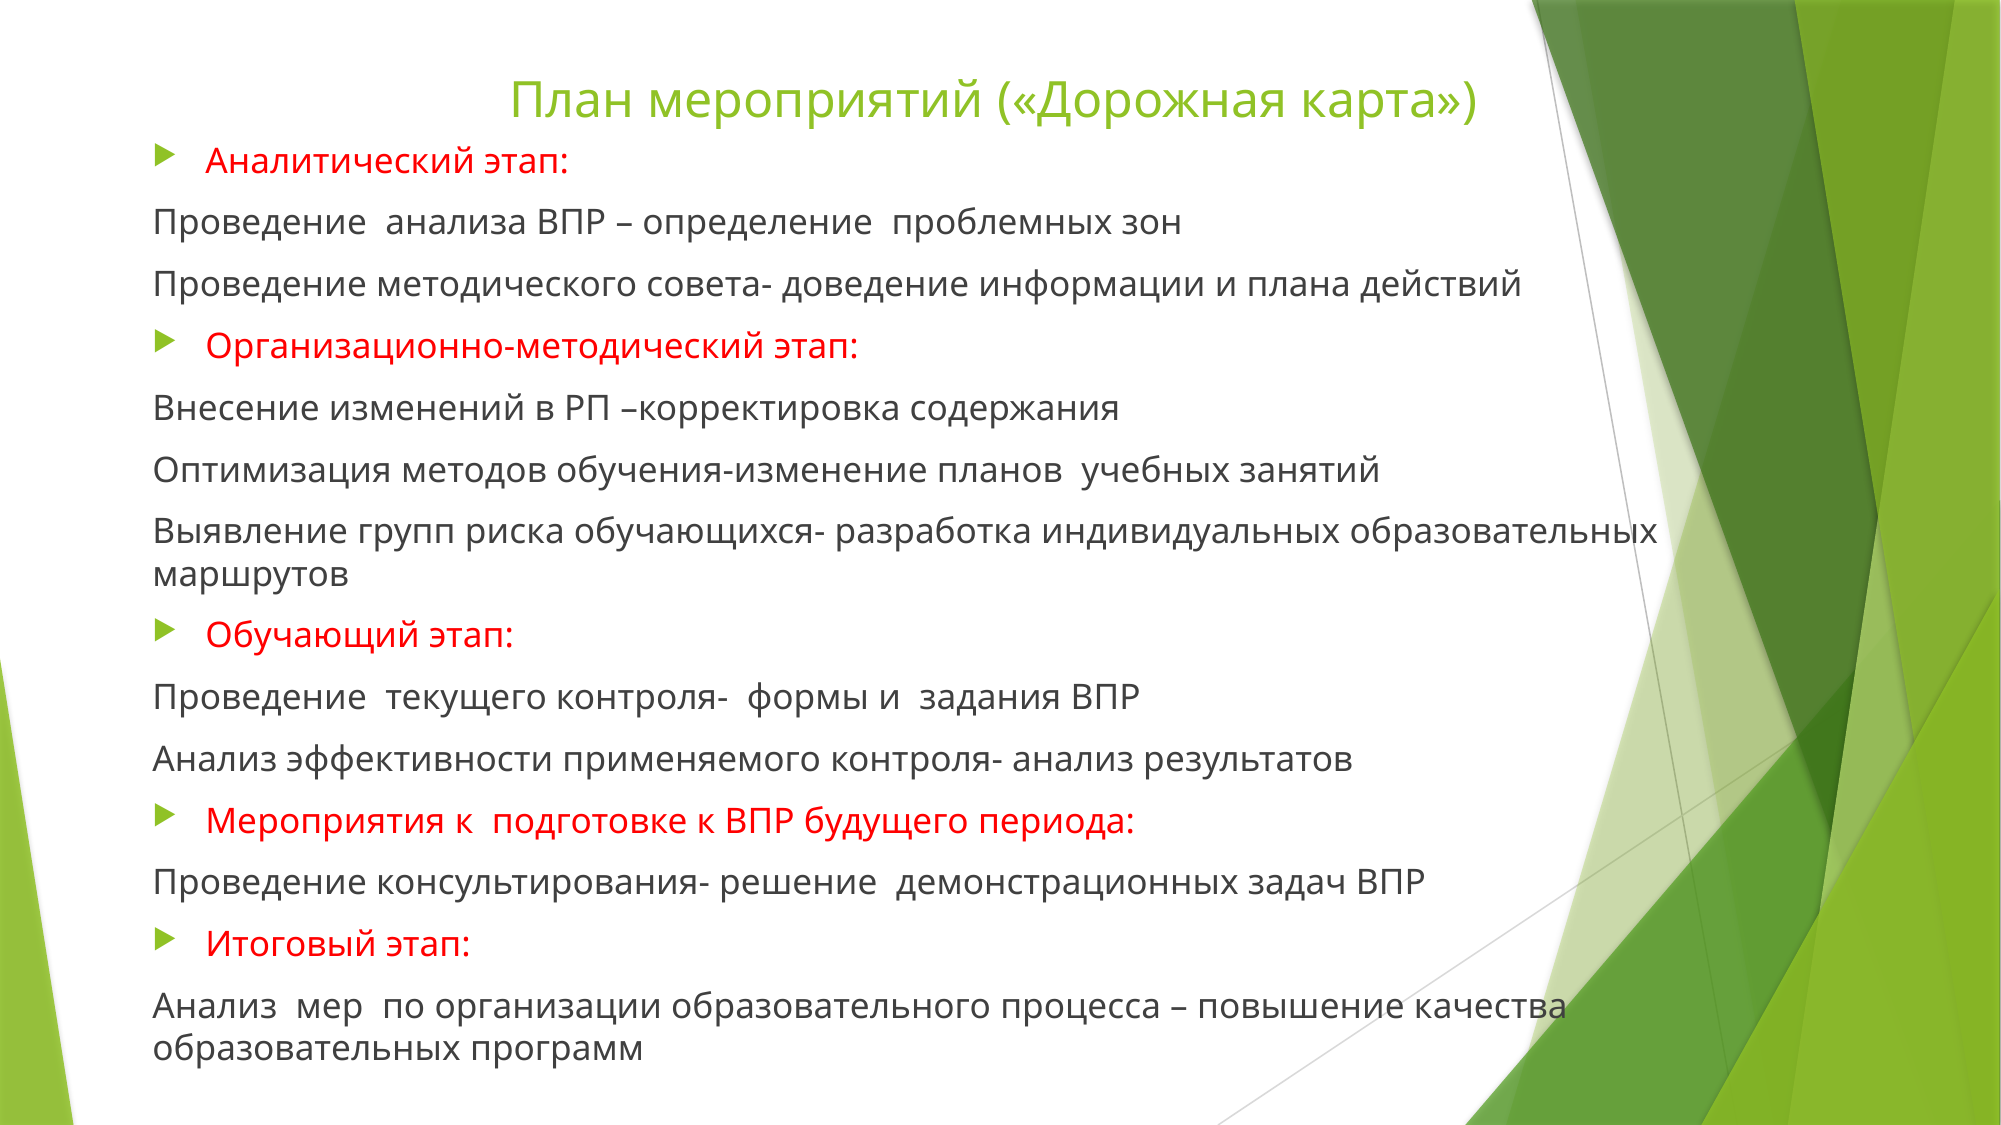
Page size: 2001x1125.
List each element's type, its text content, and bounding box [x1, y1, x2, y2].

title План мероприятий («Дорожная карта») [137, 59, 1863, 130]
list Аналитический этап: Проведение анализа ВПР – определение проблемных зон Проведение методического совета- доведение информации и плана действий Организационно-методический этап: Внесение изменений в РП –корректировка содержания Оптимизация методов обучения-изменение планов учебных занятий Выявление групп риска обучающихся- разработка индивидуальных образовательных маршрутов Обучающий этап: Проведение текущего контроля- формы и задания ВПР Анализ эффективности применяемого контроля- анализ результатов Мероприятия к подготовке к ВПР будущего периода: Проведение консультирования- решение демонстрационных задач ВПР Итоговый этап: Анализ мер по организации образовательного процесса – повышение качества образовательных программ [137, 130, 1863, 1078]
